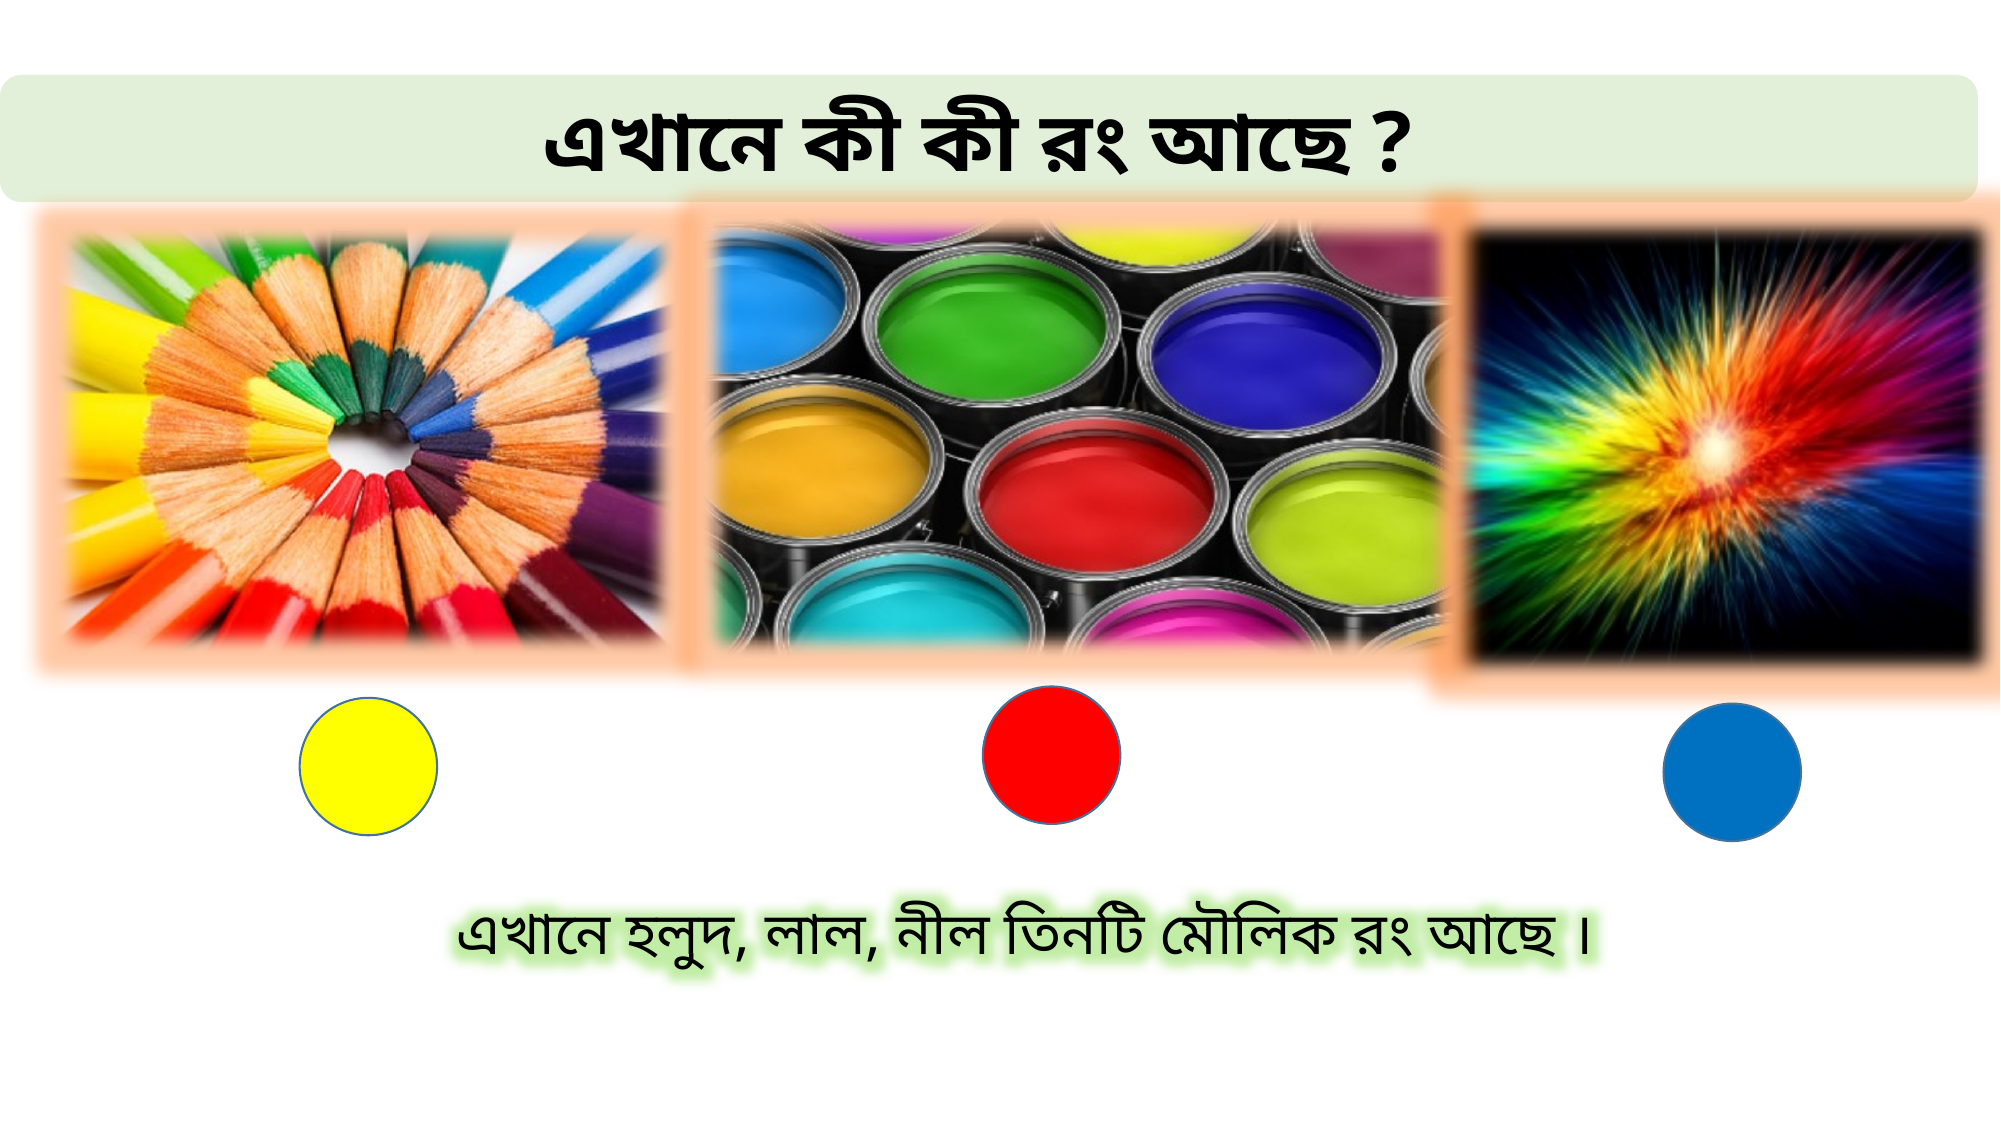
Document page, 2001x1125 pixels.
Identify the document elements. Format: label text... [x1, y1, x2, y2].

picture [700, 211, 2000, 682]
text_box [1662, 702, 1803, 843]
text_box এখানে হলুদ, লাল, নীল তিনটি মৌলিক রং আছে । [86, 886, 1979, 976]
text_box [298, 696, 439, 837]
picture [53, 224, 678, 657]
text_box এখানে কী কী রং আছে ? [0, 74, 1978, 203]
text_box [981, 685, 1122, 825]
